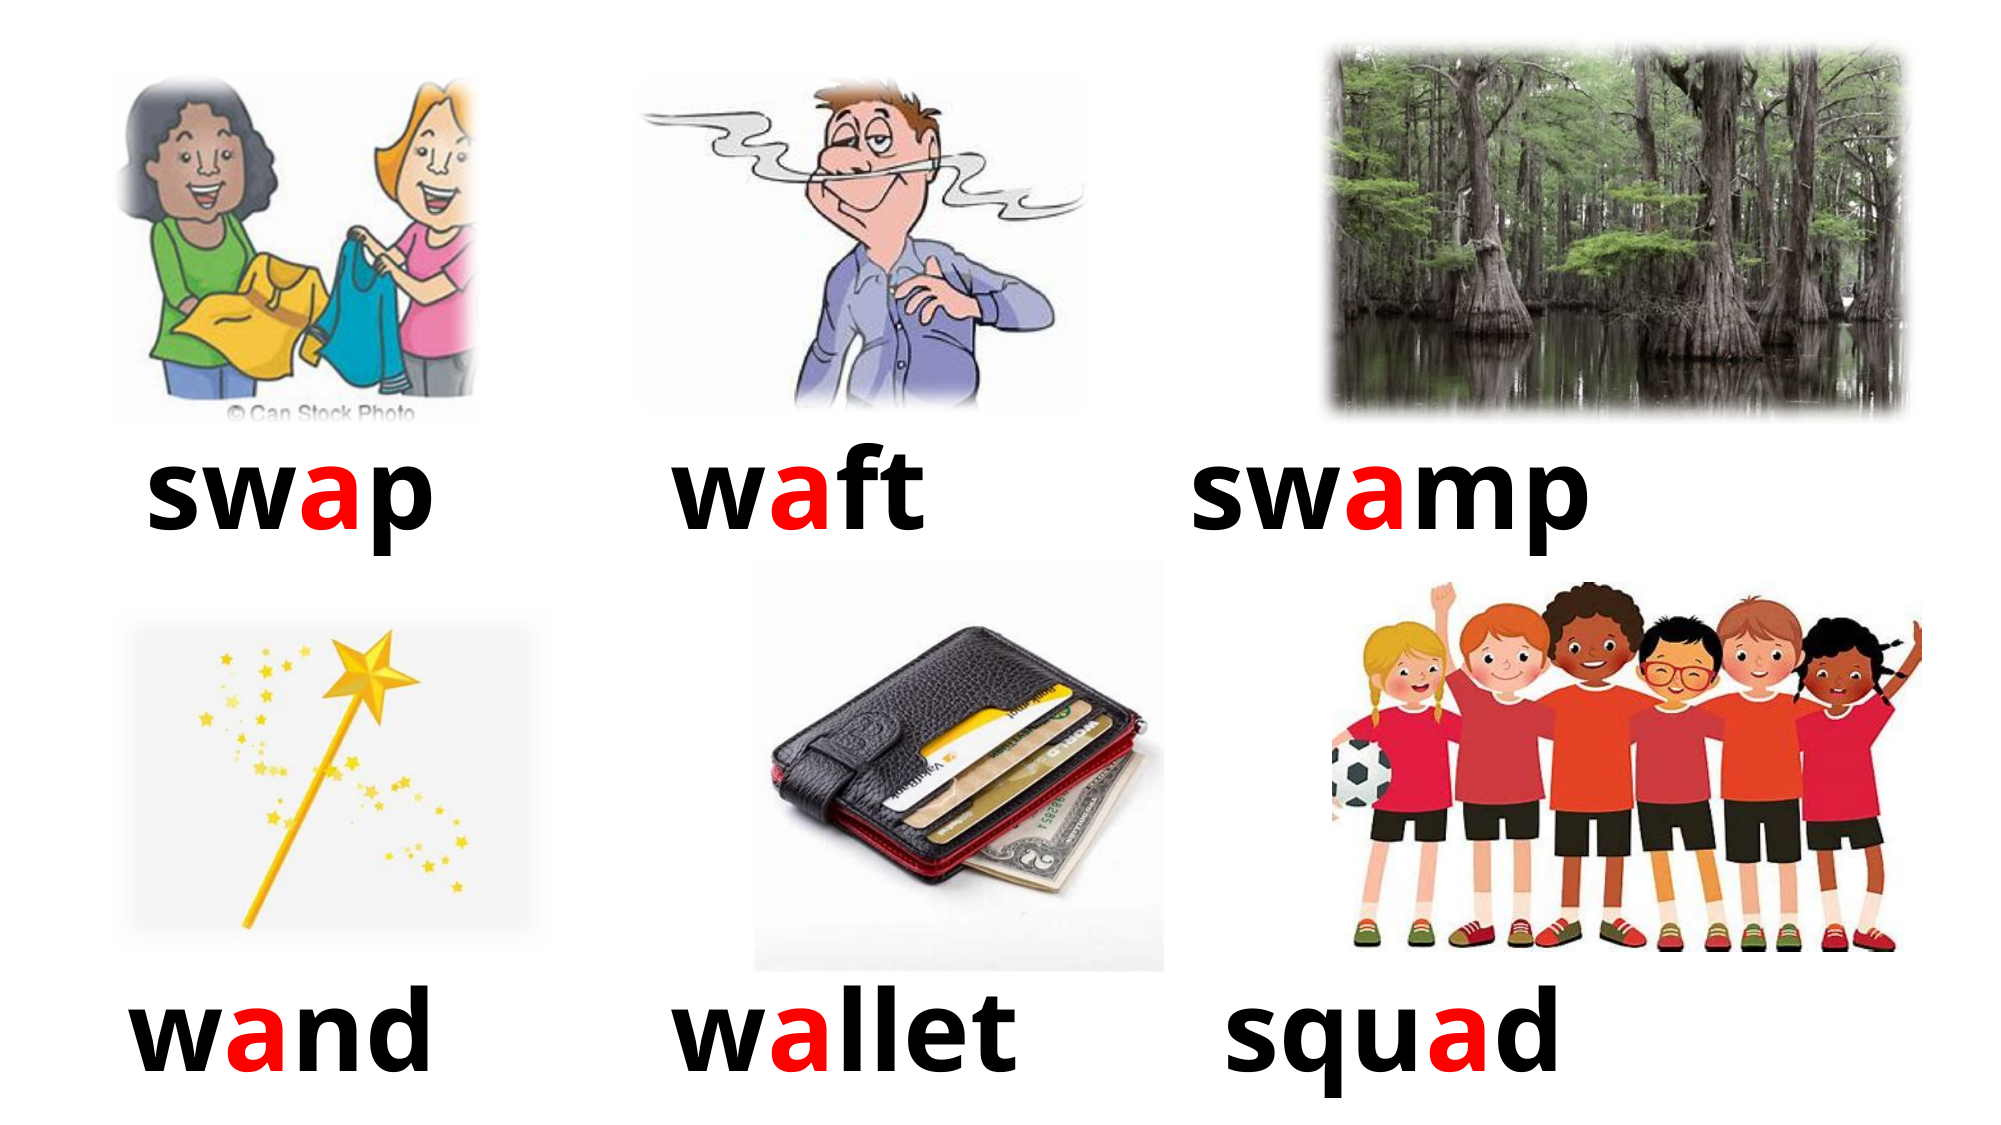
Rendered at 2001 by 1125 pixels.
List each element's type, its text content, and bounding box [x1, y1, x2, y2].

picture [111, 606, 553, 952]
text_box wand wallet squad [25, 951, 1969, 1102]
picture [753, 561, 1164, 972]
picture [1332, 582, 1922, 952]
picture [1315, 36, 1917, 427]
text_box swap waft swamp [72, 409, 1922, 560]
picture [111, 72, 482, 427]
picture [634, 73, 1091, 415]
